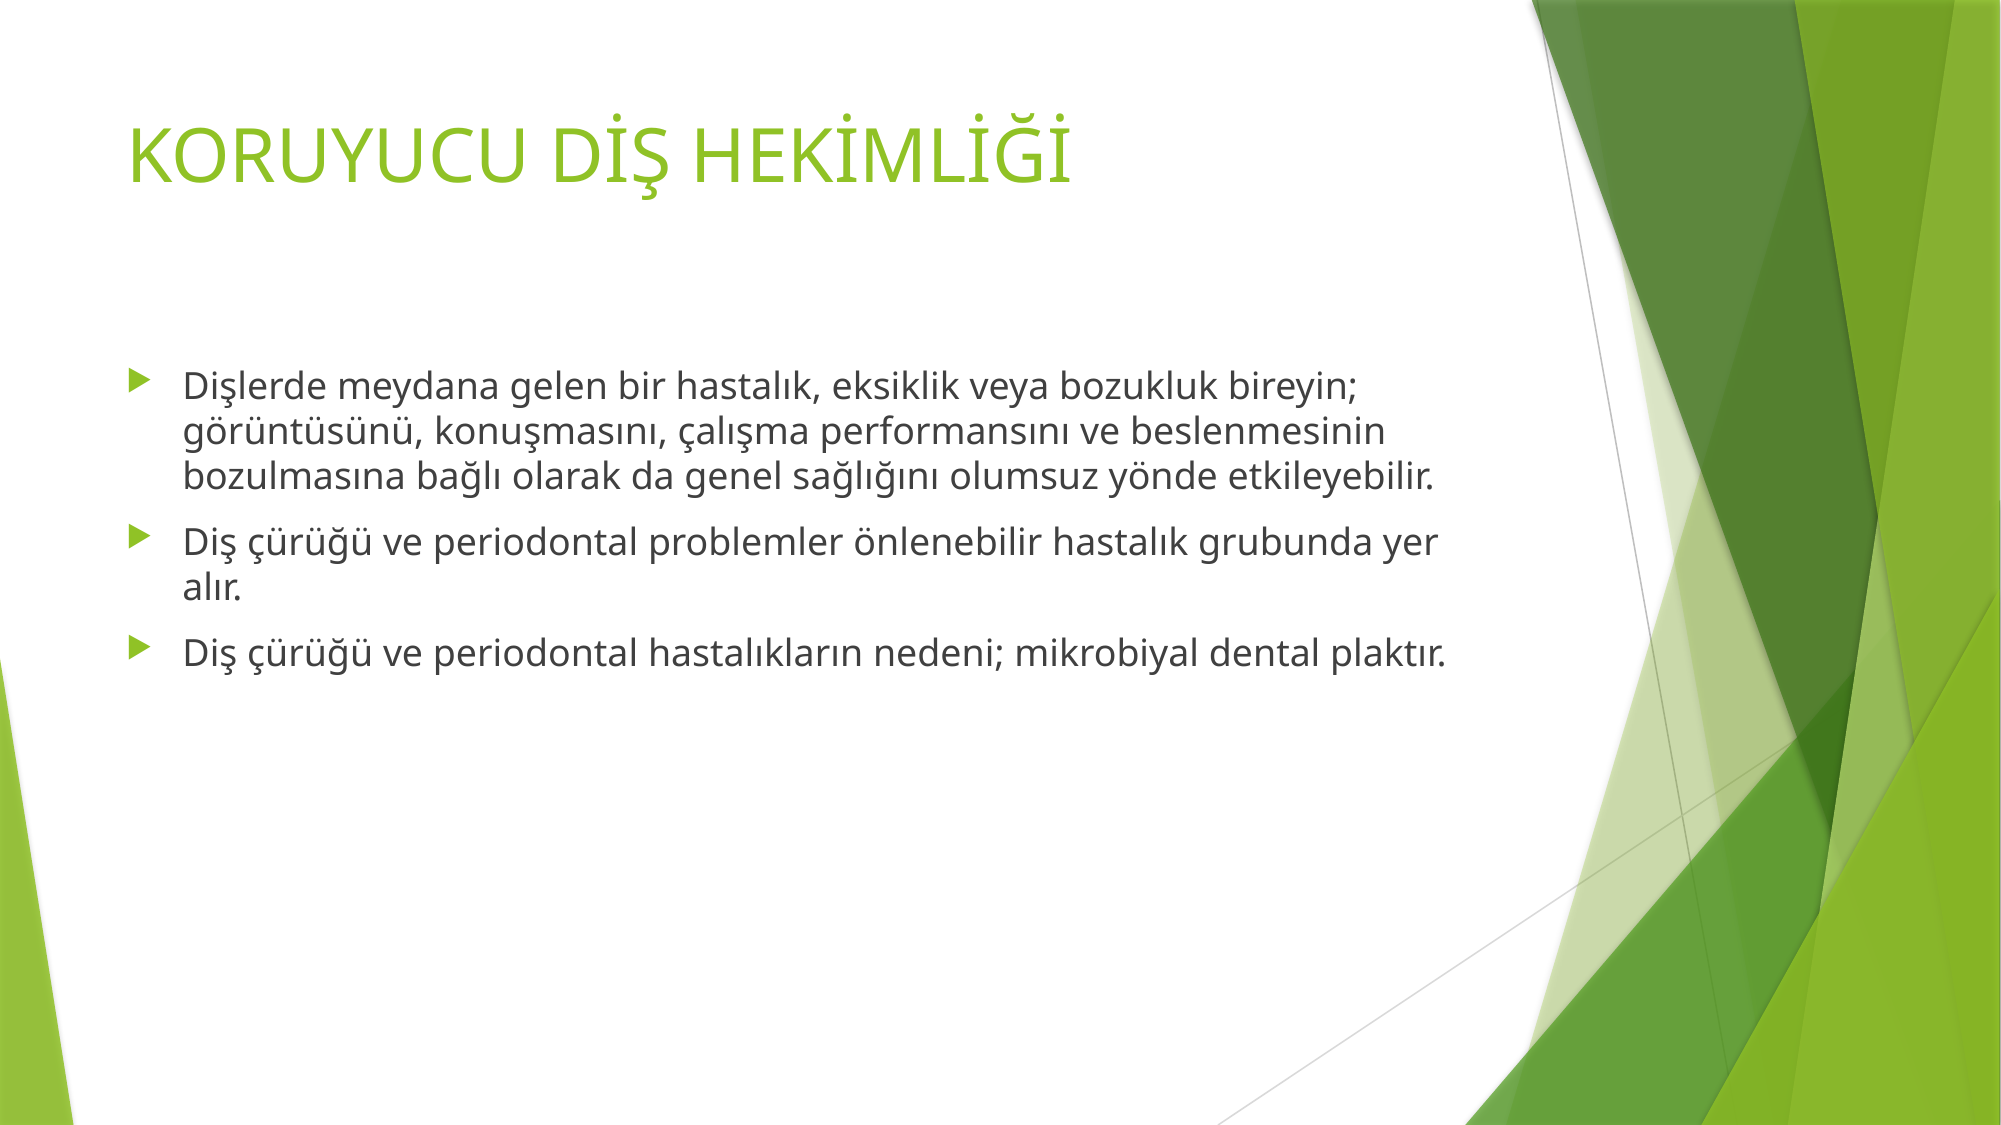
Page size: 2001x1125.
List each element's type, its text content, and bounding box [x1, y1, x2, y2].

title KORUYUCU DİŞ HEKİMLİĞİ [111, 99, 1522, 317]
list Dişlerde meydana gelen bir hastalık, eksiklik veya bozukluk bireyin; görüntüsünü, konuşmasını, çalışma performansını ve beslenmesinin bozulmasına bağlı olarak da genel sağlığını olumsuz yönde etkileyebilir. Diş çürüğü ve periodontal problemler önlenebilir hastalık grubunda yer alır. Diş çürüğü ve periodontal hastalıkların nedeni; mikrobiyal dental plaktır. [111, 354, 1522, 992]
